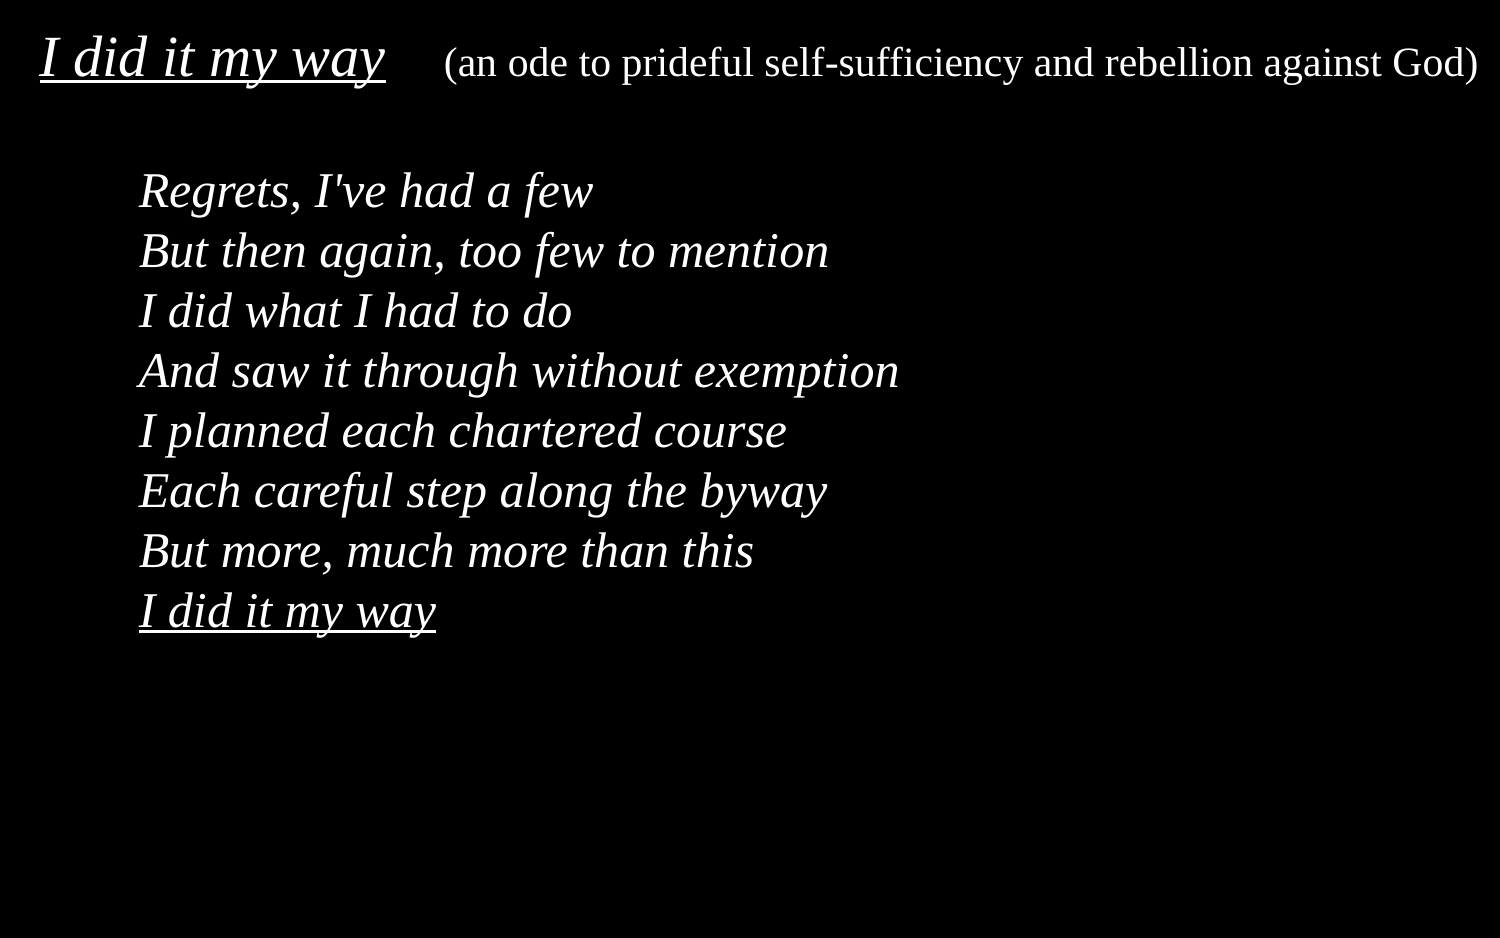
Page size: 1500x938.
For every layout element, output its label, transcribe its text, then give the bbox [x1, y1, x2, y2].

text_box Regrets, I've had a few But then again, too few to mention I did what I had to do And saw it through without exemption I planned each chartered course Each careful step along the byway But more, much more than this I did it my way [123, 149, 1046, 645]
text_box I did it my way (an ode to prideful self-sufficiency and rebellion against God) [0, 0, 1500, 96]
